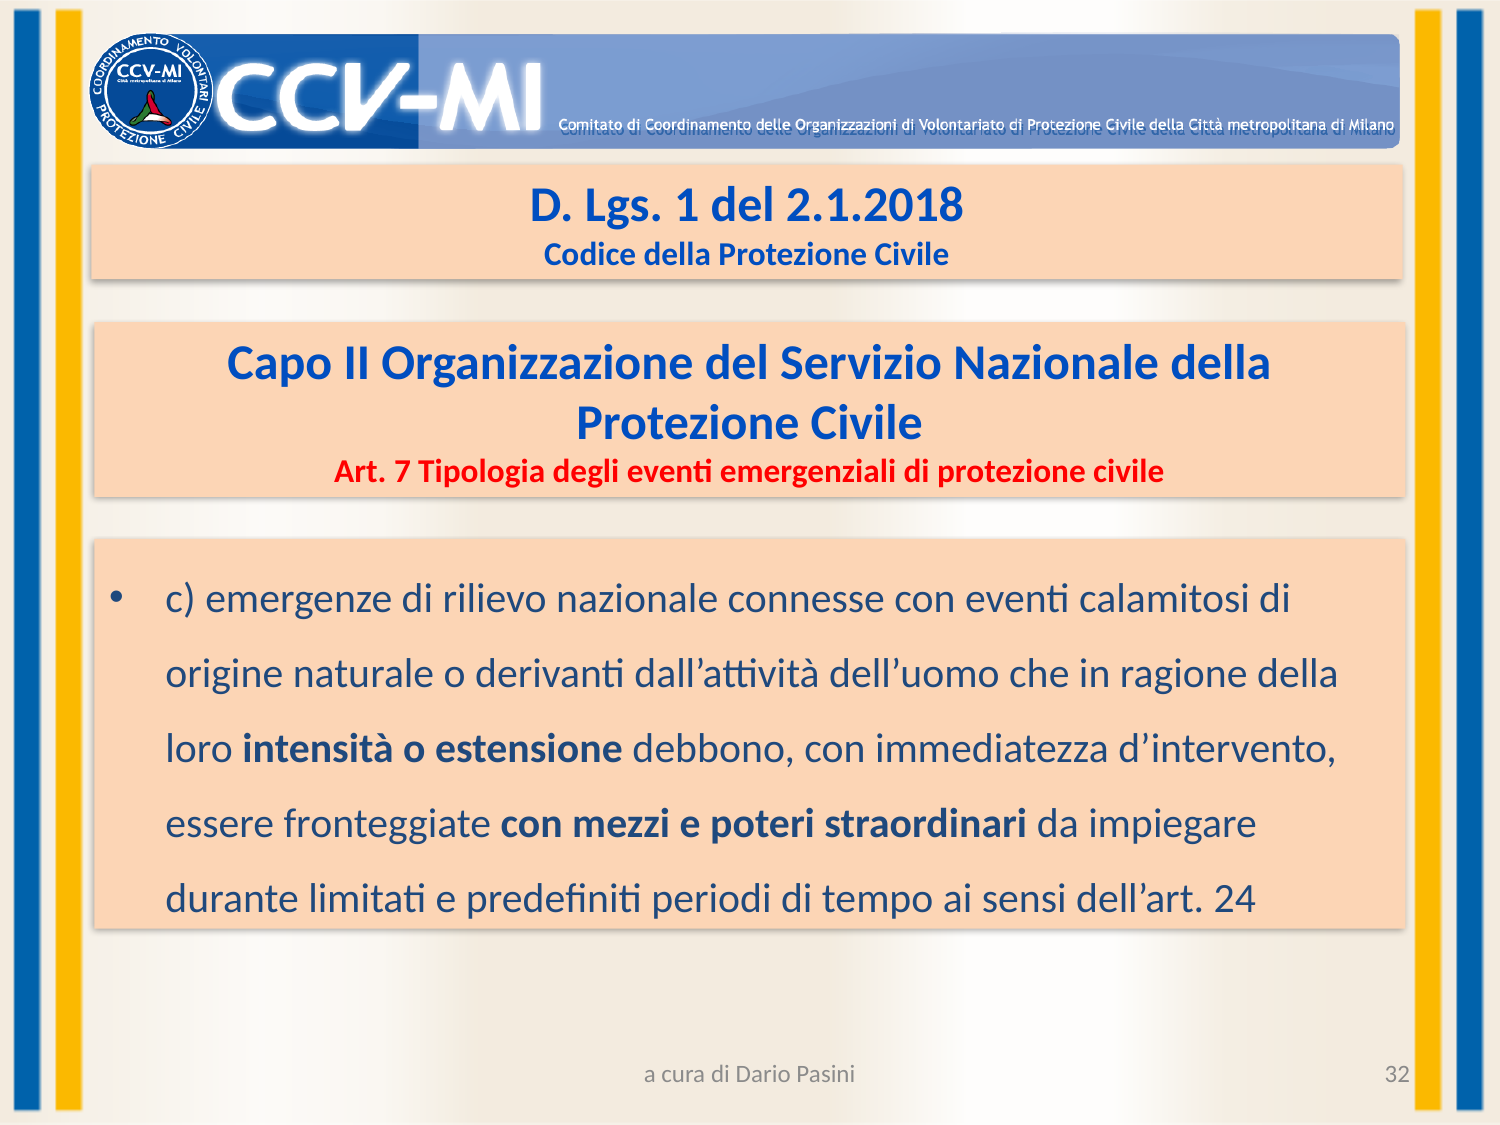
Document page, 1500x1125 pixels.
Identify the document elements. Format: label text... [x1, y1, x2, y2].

picture [0, 0, 1500, 1125]
text_box Capo II Organizzazione del Servizio Nazionale della Protezione Civile Art. 7 Tipologia degli eventi emergenziali di protezione civile [94, 322, 1406, 497]
text_box c) emergenze di rilievo nazionale connesse con eventi calamitosi di origine naturale o derivanti dall’attività dell’uomo che in ragione della loro intensità o estensione debbono, con immediatezza d’intervento, essere fronteggiate con mezzi e poteri straordinari da impiegare durante limitati e predefiniti periodi di tempo ai sensi dell’art. 24 [94, 538, 1406, 929]
footer a cura di Dario Pasini [512, 1042, 988, 1103]
text_box D. Lgs. 1 del 2.1.2018 Codice della Protezione Civile [91, 164, 1403, 280]
slide_number 32 [1074, 1042, 1425, 1103]
